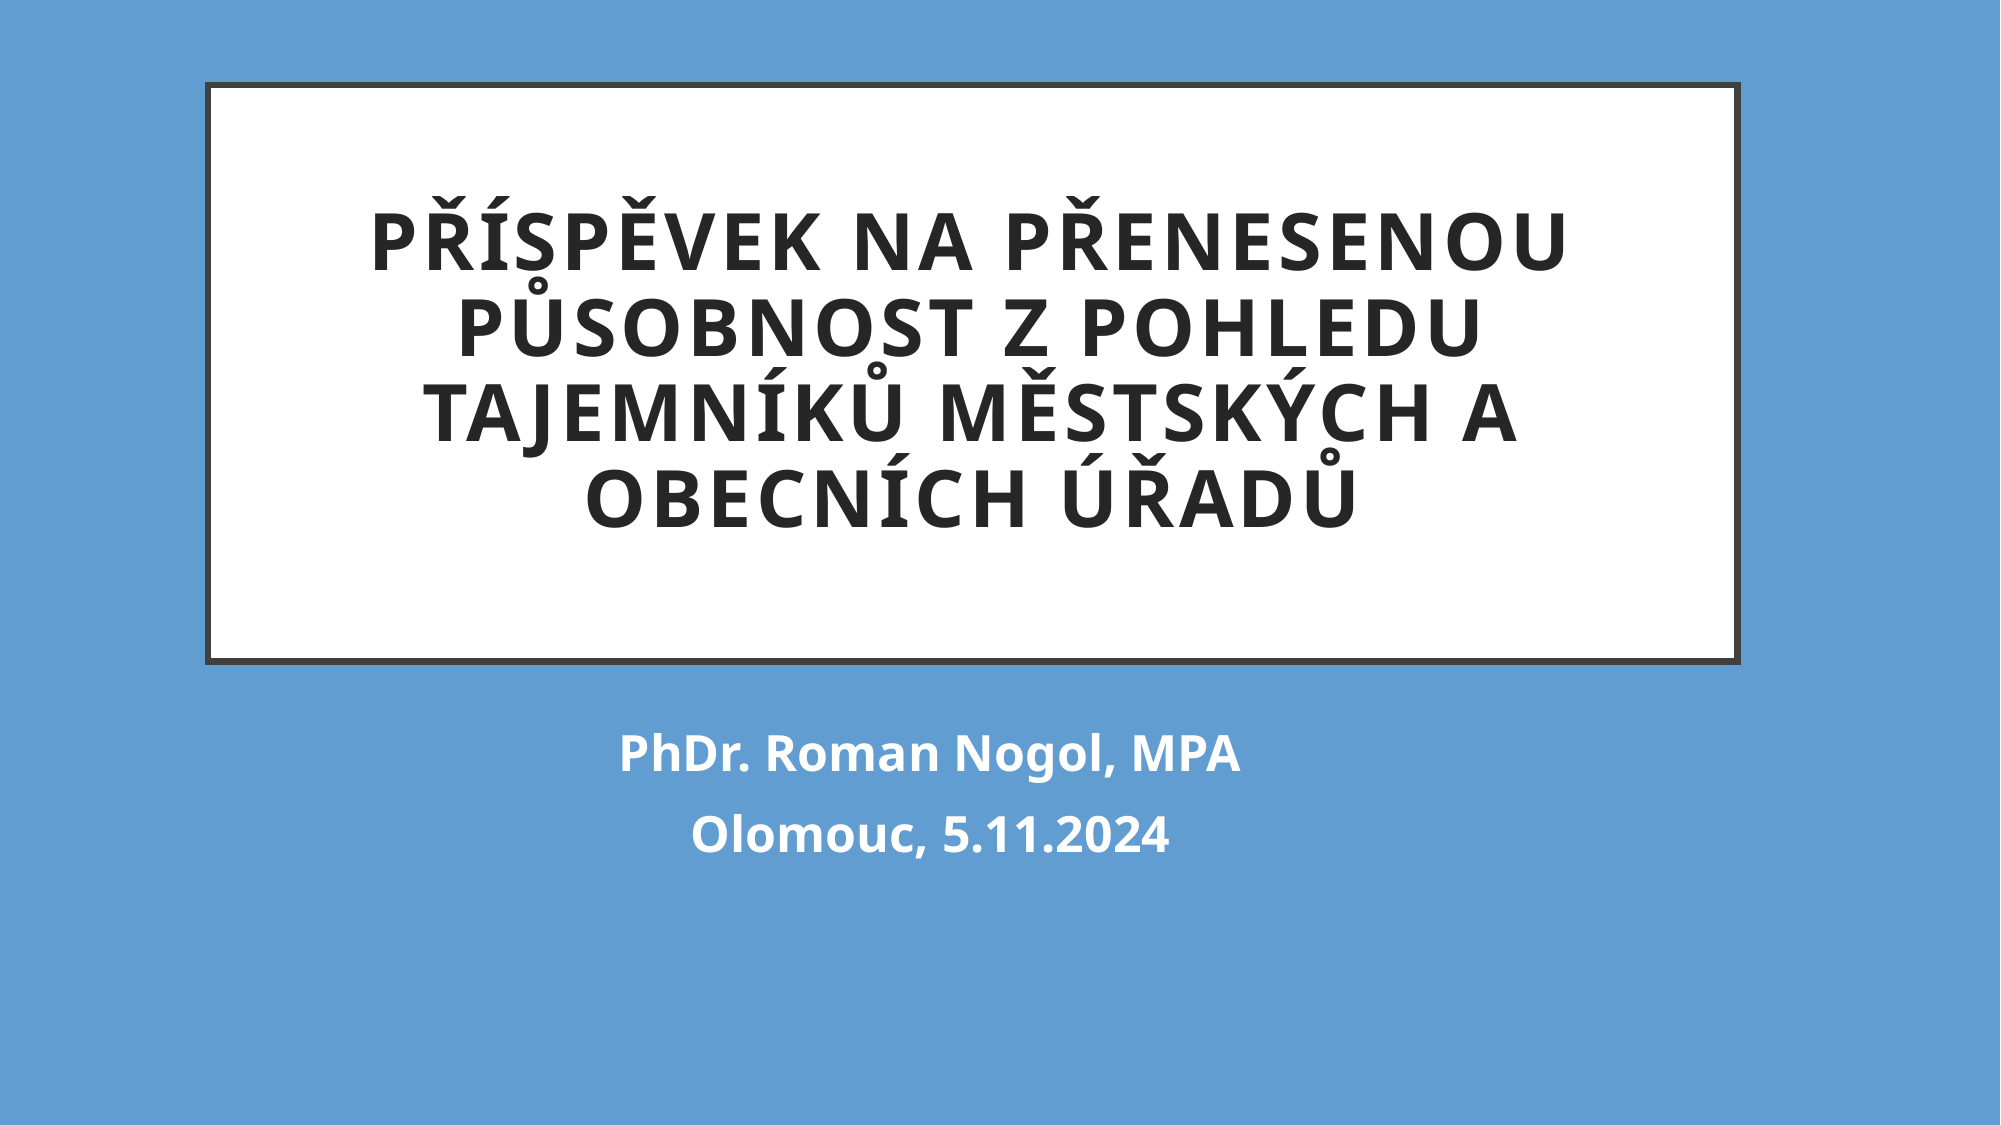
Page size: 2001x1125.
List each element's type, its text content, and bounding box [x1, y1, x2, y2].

subtitle PhDr. Roman Nogol, MPA Olomouc, 5.11.2024 [302, 713, 1558, 1039]
title Příspěvek na přenesenou působnost z pohledu tajemníků městských a obecních úřadů [205, 82, 1741, 665]
